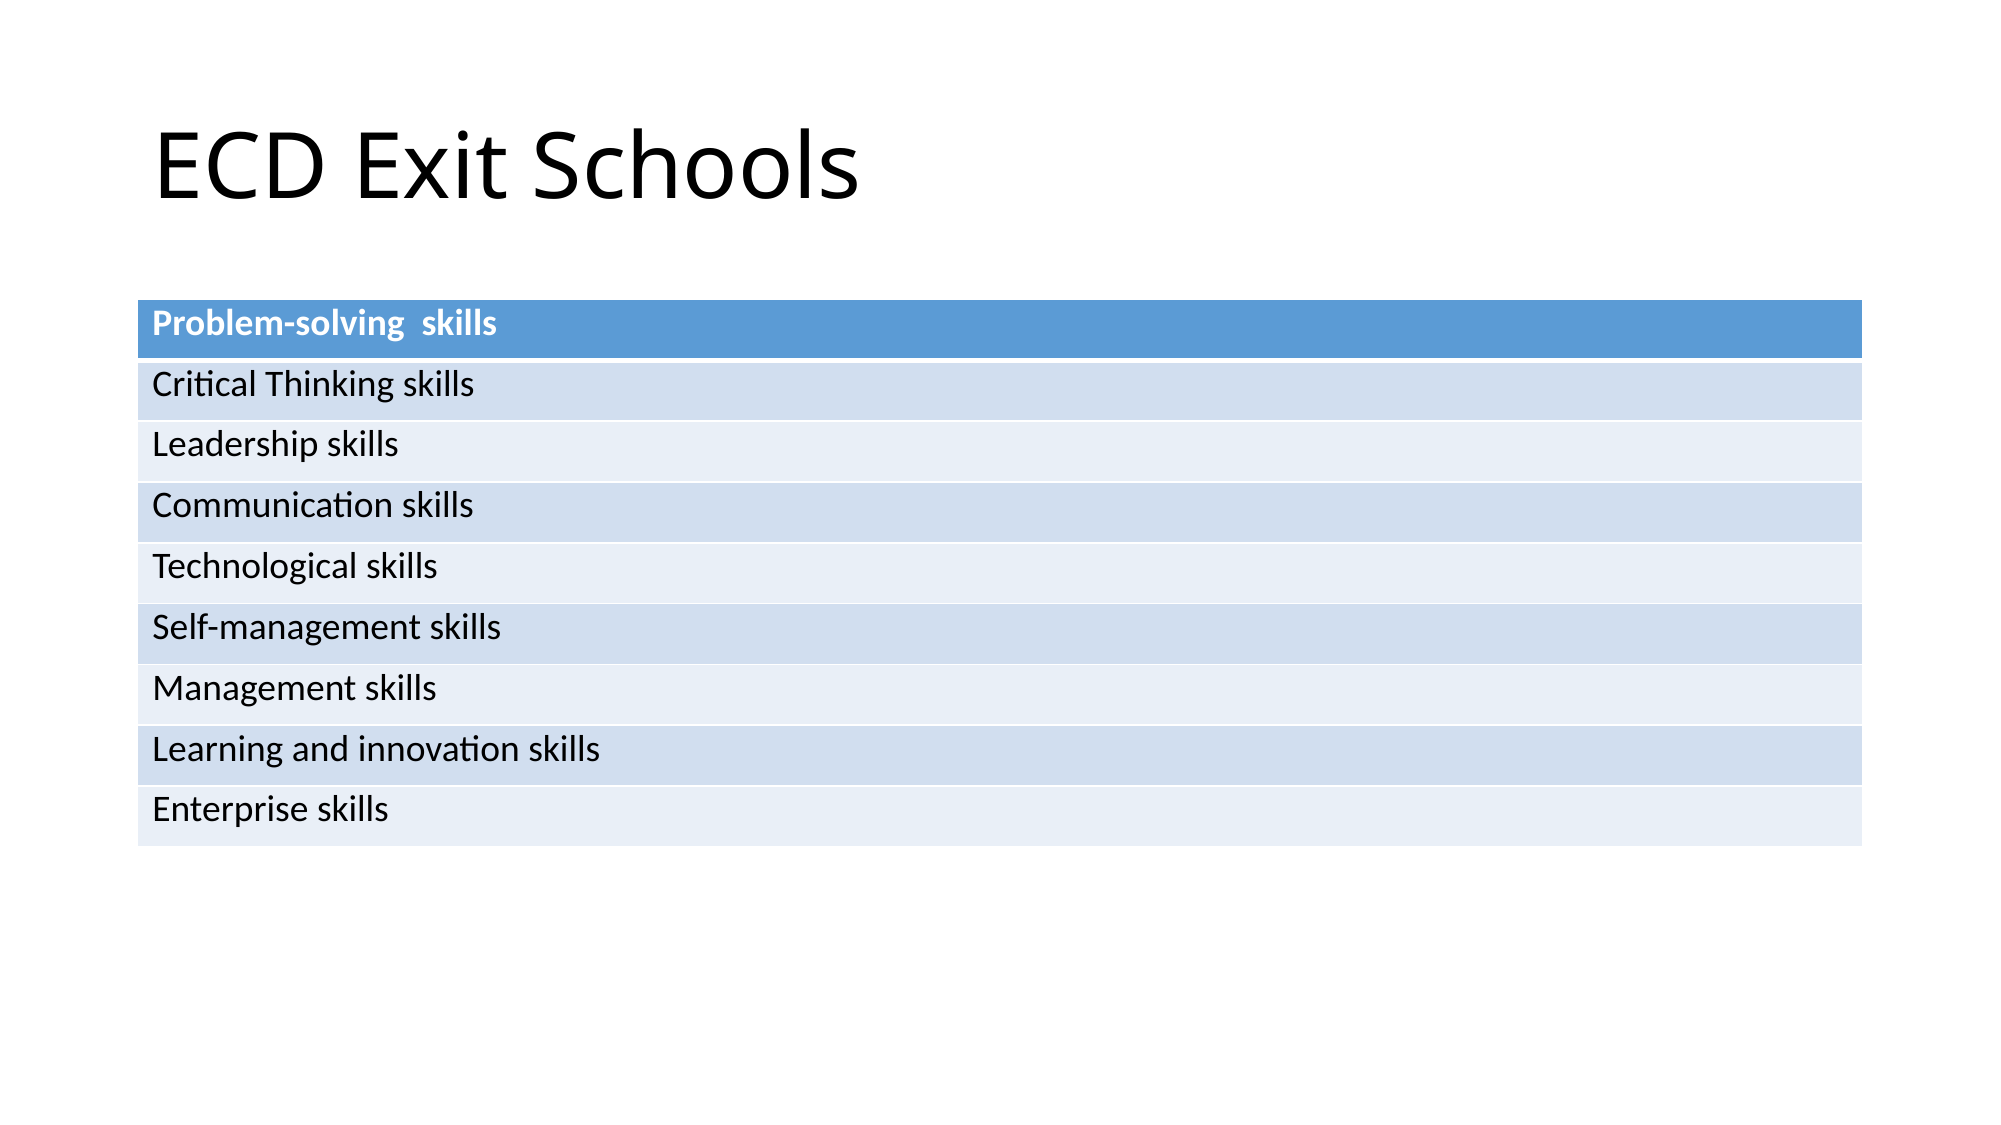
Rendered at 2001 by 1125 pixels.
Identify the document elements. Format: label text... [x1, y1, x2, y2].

table_cell Communication skills [138, 483, 1862, 542]
table_cell Learning and innovation skills [138, 726, 1862, 785]
table_cell Self-management skills [138, 604, 1862, 664]
table_cell Management skills [138, 665, 1862, 724]
table_header Problem-solving skills [138, 300, 1862, 358]
table_cell Leadership skills [138, 422, 1862, 481]
title ECD Exit Schools [137, 59, 1863, 278]
table_cell Technological skills [138, 544, 1862, 603]
table_cell Enterprise skills [138, 787, 1862, 846]
table_cell Critical Thinking skills [138, 363, 1862, 420]
